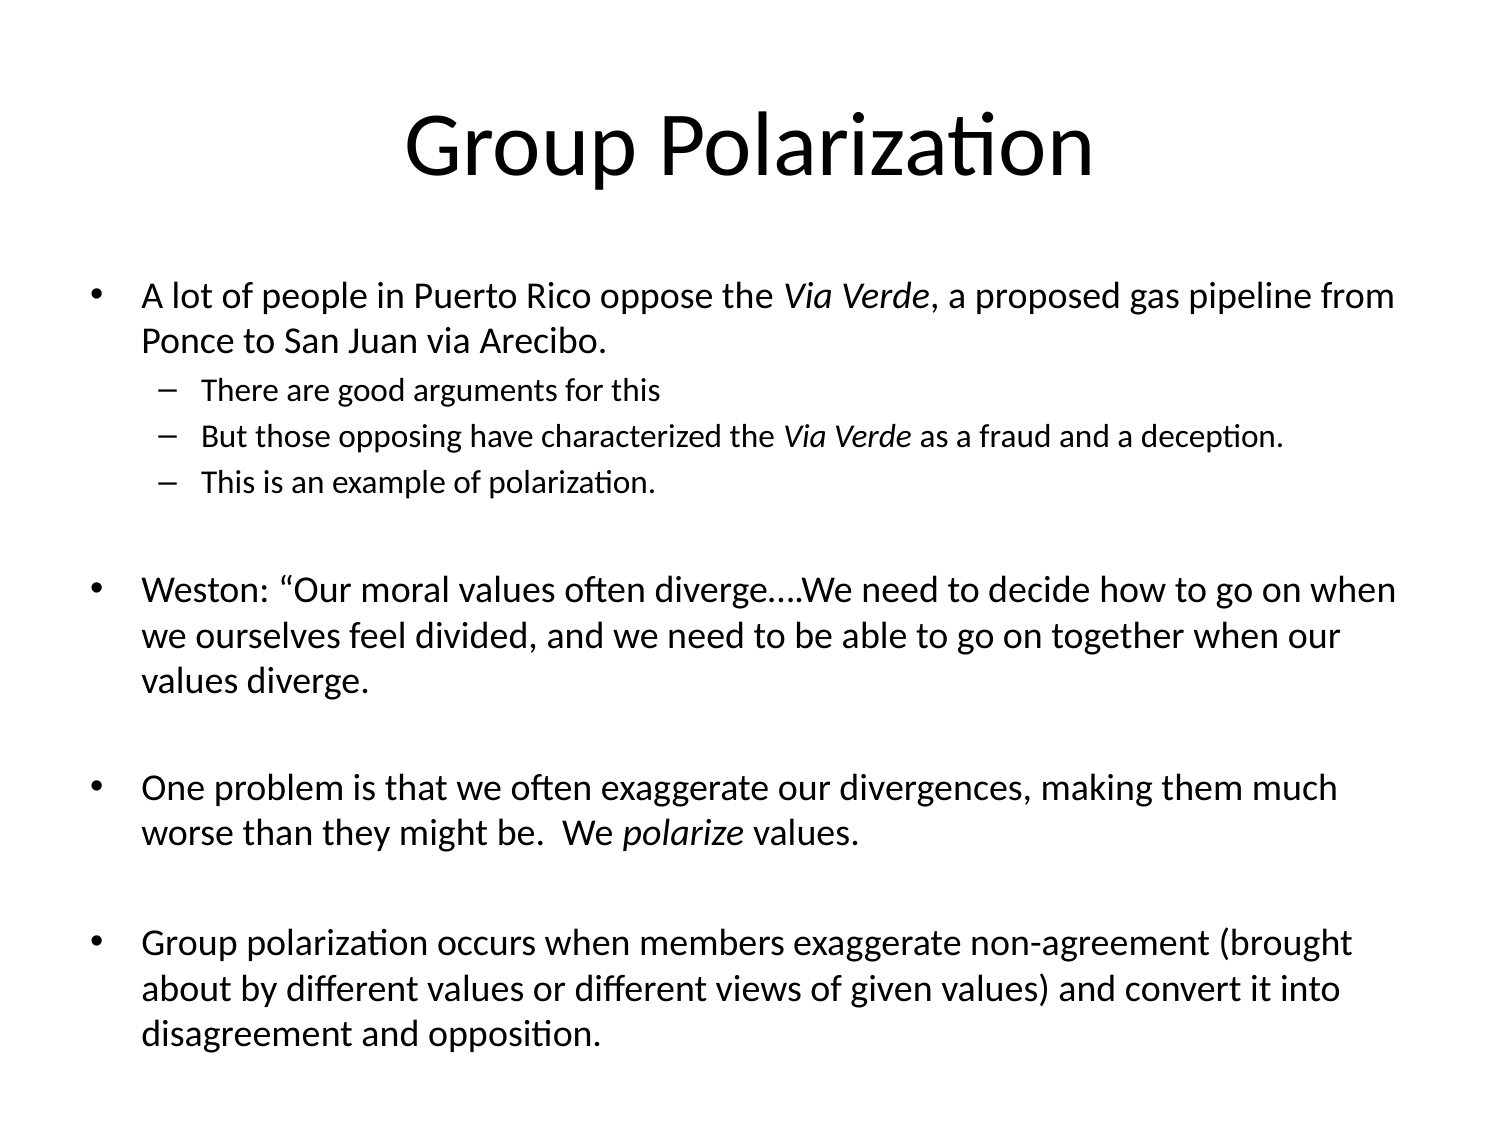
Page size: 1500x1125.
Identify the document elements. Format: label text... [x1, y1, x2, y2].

title Group Polarization [75, 45, 1425, 233]
list A lot of people in Puerto Rico oppose the Via Verde, a proposed gas pipeline from Ponce to San Juan via Arecibo. There are good arguments for this But those opposing have characterized the Via Verde as a fraud and a deception. This is an example of polarization. Weston: “Our moral values often diverge….We need to decide how to go on when we ourselves feel divided, and we need to be able to go on together when our values diverge. One problem is that we often exaggerate our divergences, making them much worse than they might be. We polarize values. Group polarization occurs when members exaggerate non-agreement (brought about by different values or different views of given values) and convert it into disagreement and opposition. [75, 262, 1425, 1075]
